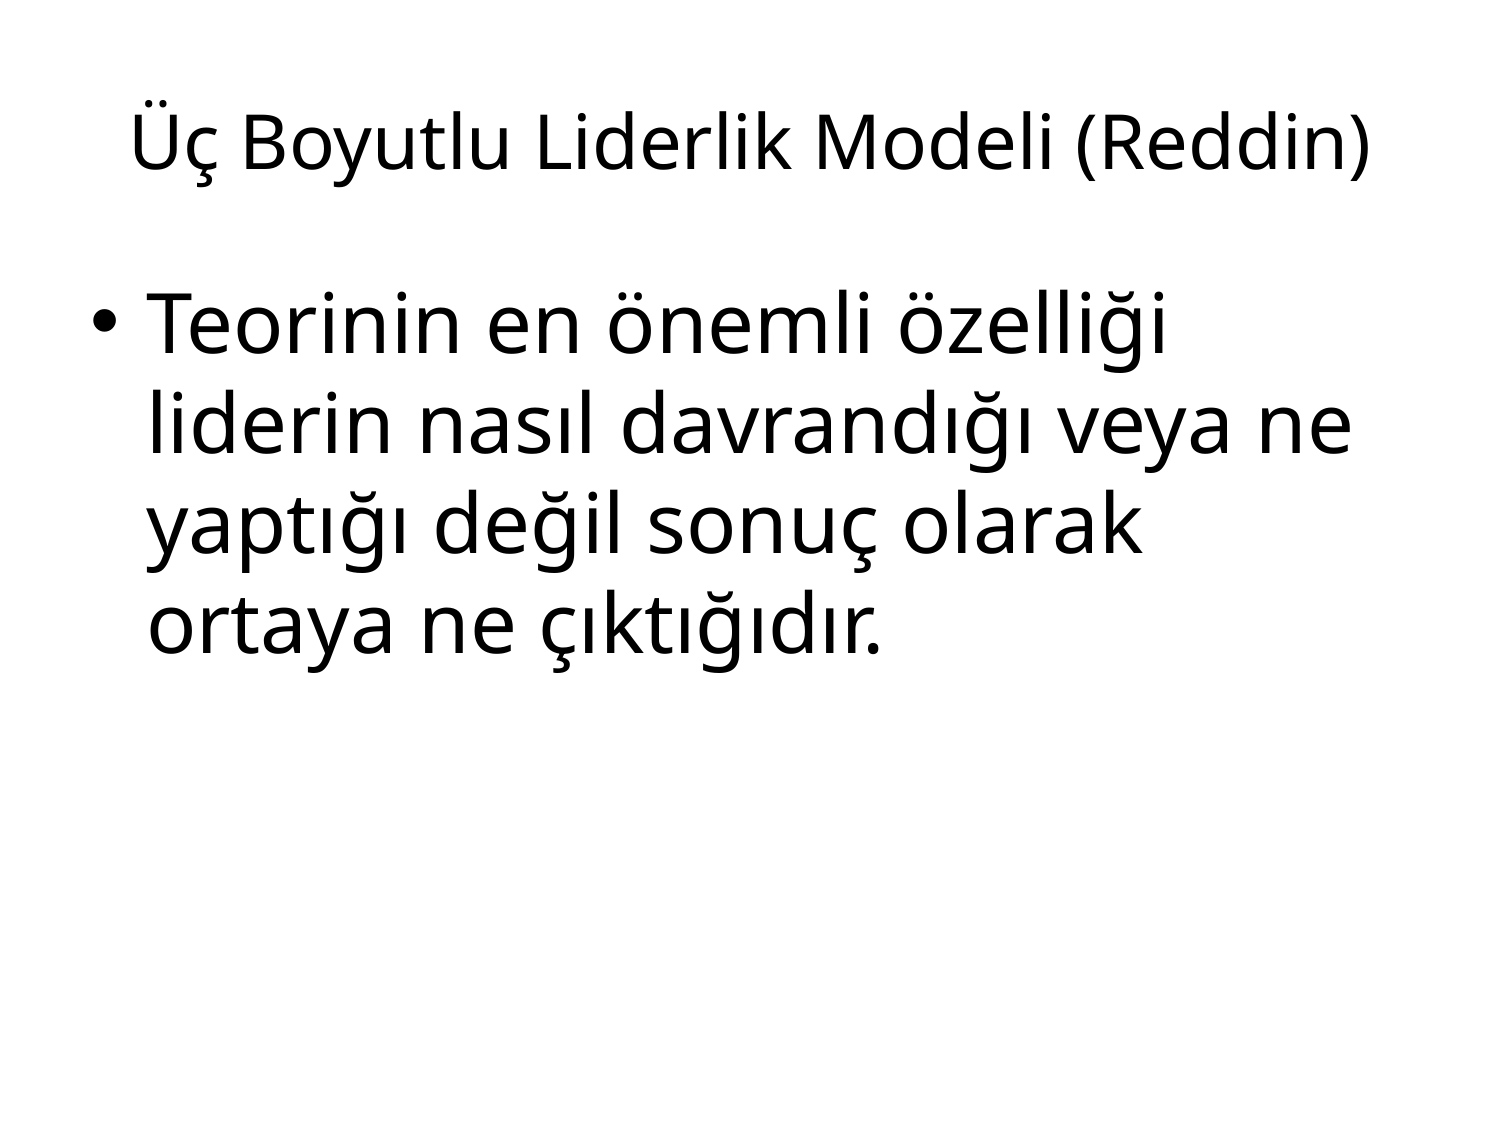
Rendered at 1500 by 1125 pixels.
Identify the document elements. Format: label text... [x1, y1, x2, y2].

list Teorinin en önemli özelliği liderin nasıl davrandığı veya ne yaptığı değil sonuç olarak ortaya ne çıktığıdır. [75, 262, 1425, 1005]
title Üç Boyutlu Liderlik Modeli (Reddin) [75, 45, 1425, 233]
